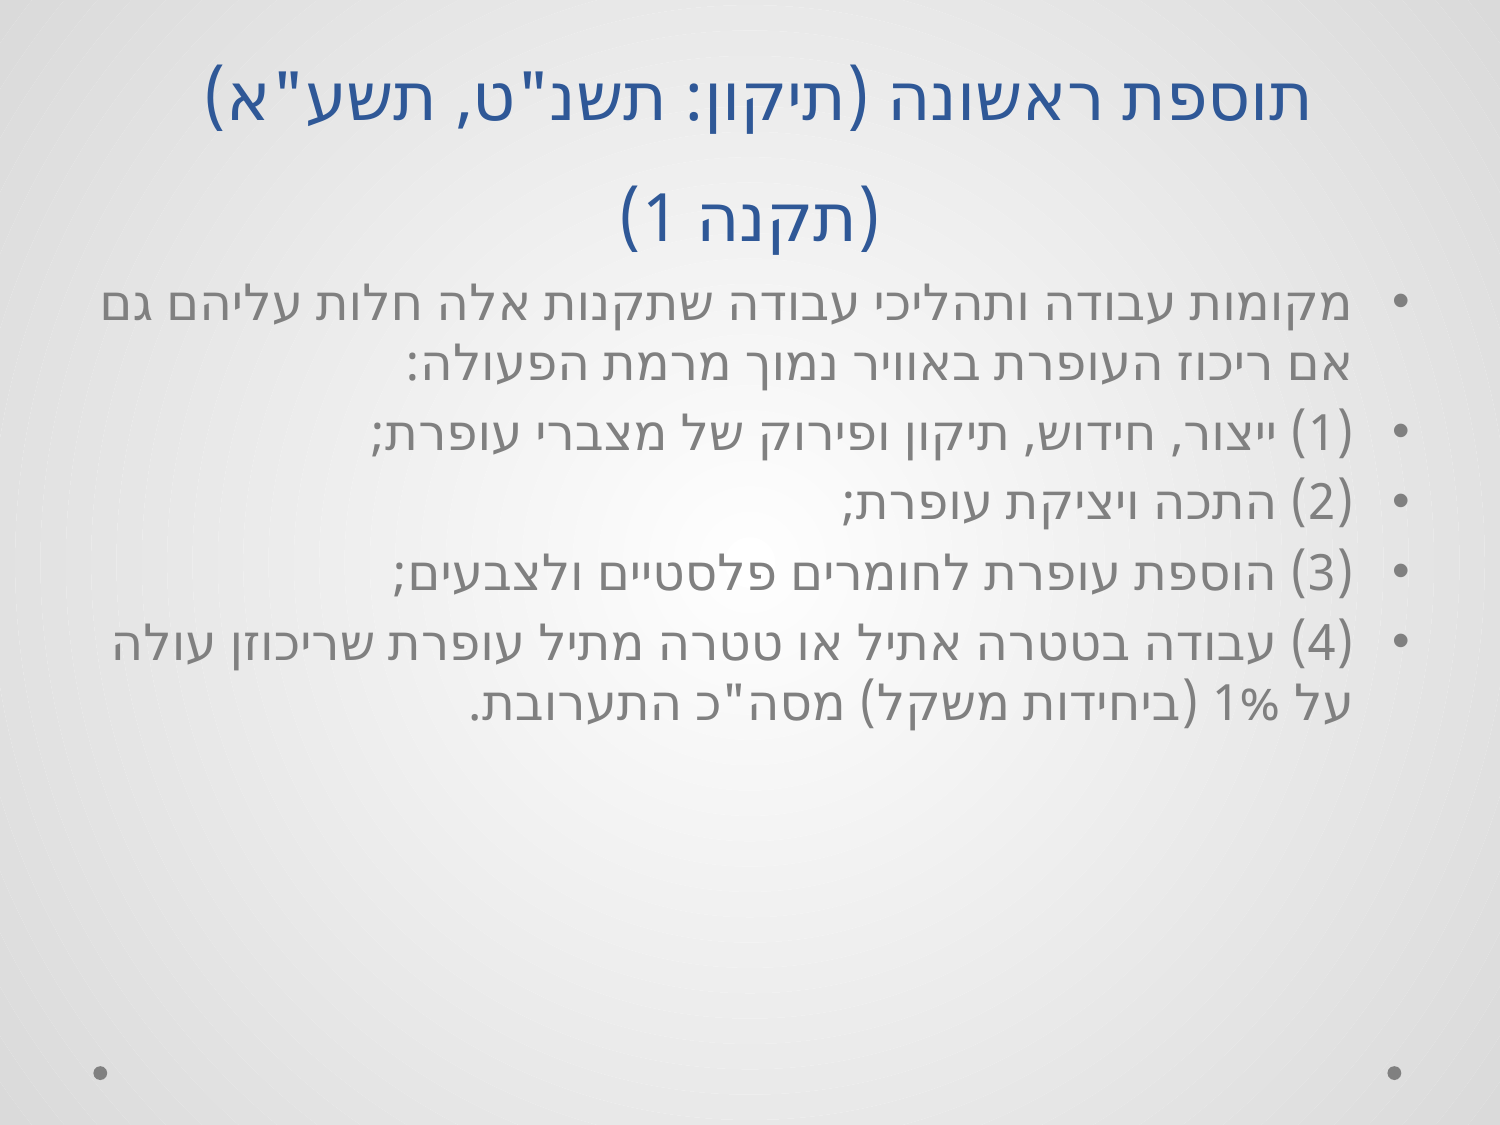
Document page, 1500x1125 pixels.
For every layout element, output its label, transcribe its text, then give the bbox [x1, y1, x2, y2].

title תוספת ראשונה (תיקון: תשנ"ט, תשע"א) (תקנה 1) [75, 0, 1425, 262]
list מקומות עבודה ותהליכי עבודה שתקנות אלה חלות עליהם גם אם ריכוז העופרת באוויר נמוך מרמת הפעולה: (1) ייצור, חידוש, תיקון ופירוק של מצברי עופרת; (2) התכה ויציקת עופרת; (3) הוספת עופרת לחומרים פלסטיים ולצבעים; (4) עבודה בטטרה אתיל או טטרה מתיל עופרת שריכוזן עולה על 1% (ביחידות משקל) מסה"כ התערובת. [75, 262, 1425, 1005]
